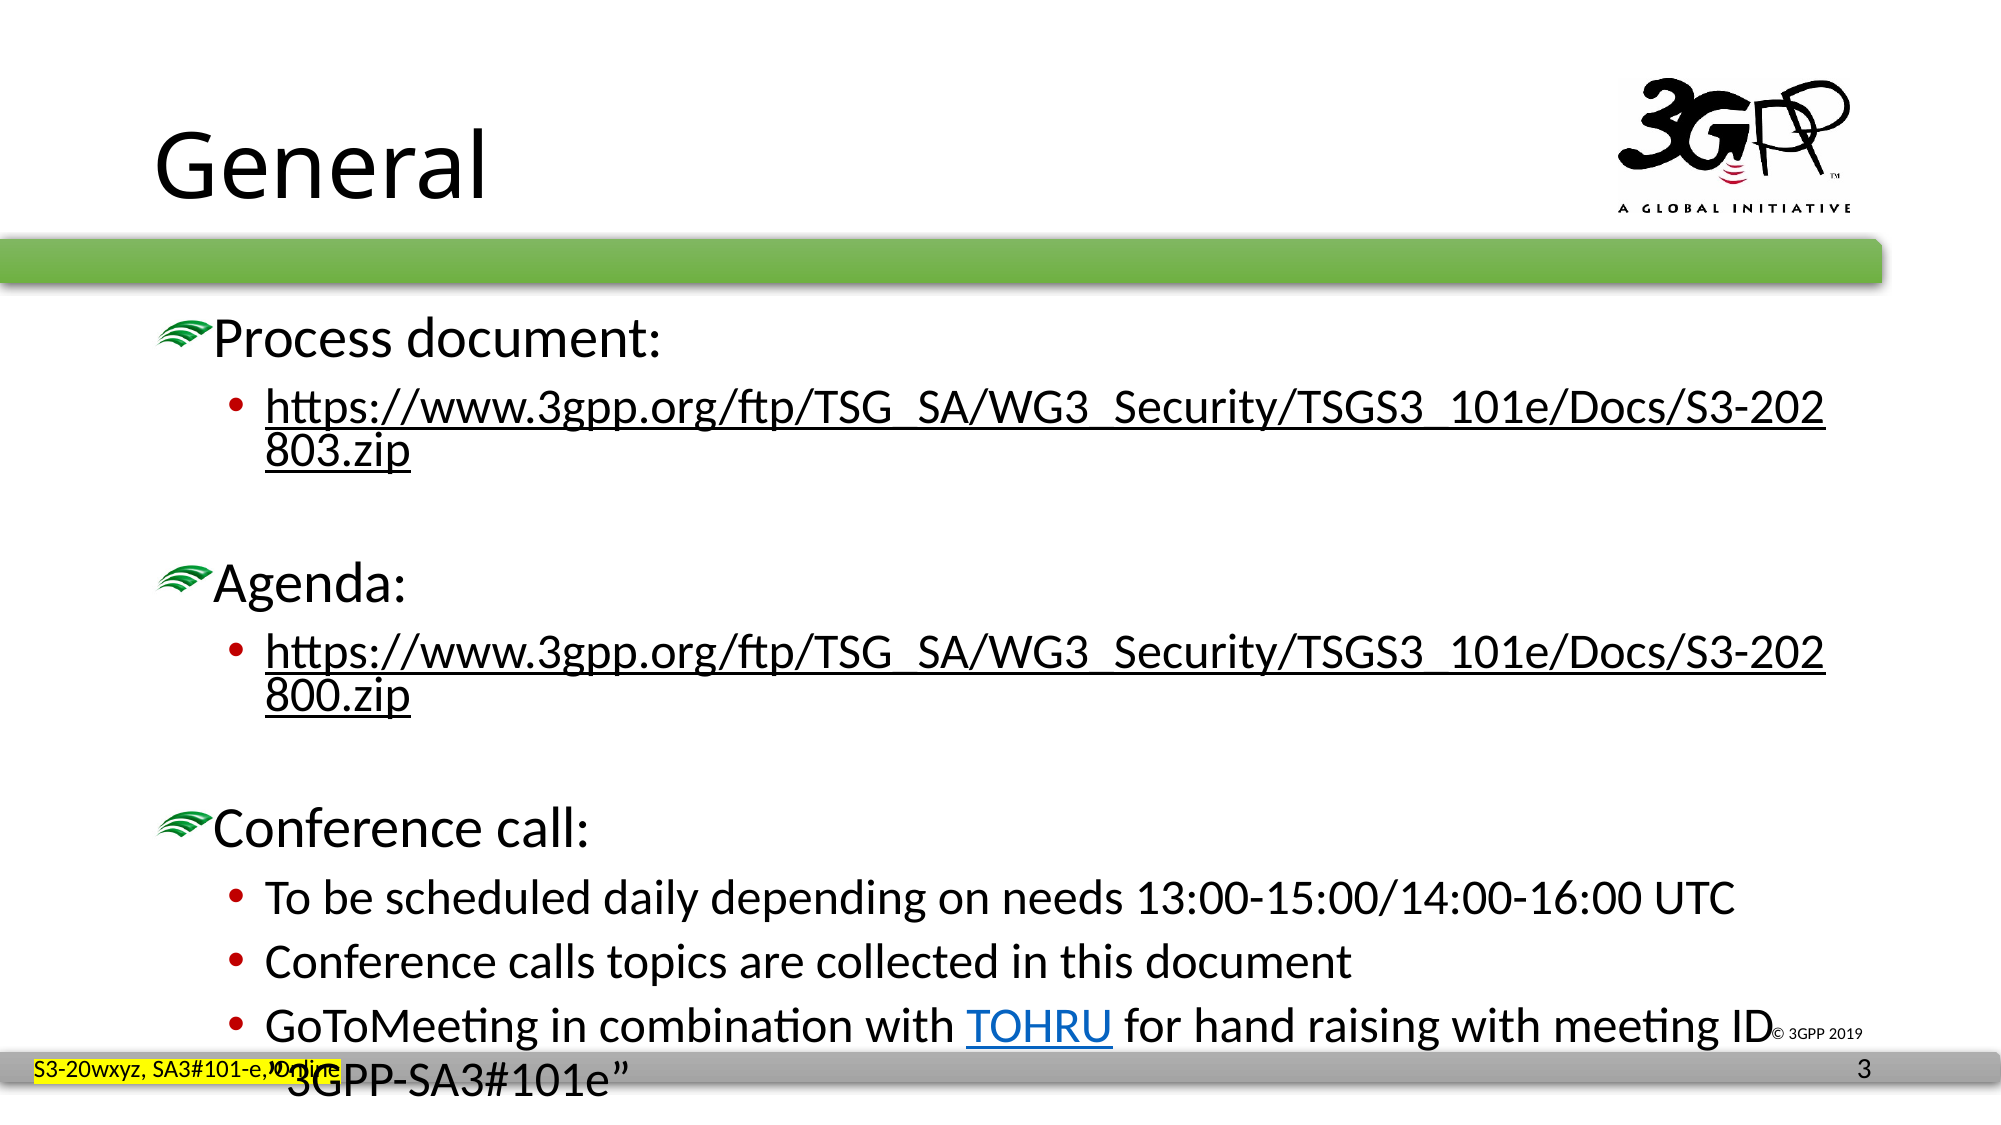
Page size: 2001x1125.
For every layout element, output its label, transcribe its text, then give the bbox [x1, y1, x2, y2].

picture [152, 314, 215, 356]
list Process document: https://www.3gpp.org/ftp/TSG_SA/WG3_Security/TSGS3_101e/Docs/S3-202803.zip Agenda: https://www.3gpp.org/ftp/TSG_SA/WG3_Security/TSGS3_101e/Docs/S3-202800.zip Conference call: To be scheduled daily depending on needs 13:00-15:00/14:00-16:00 UTC Conference calls topics are collected in this document GoToMeeting in combination with TOHRU for hand raising with meeting ID ”3GPP-SA3#101e” [137, 299, 1863, 1014]
picture [152, 559, 215, 601]
title General [137, 59, 1863, 278]
picture [152, 805, 215, 846]
